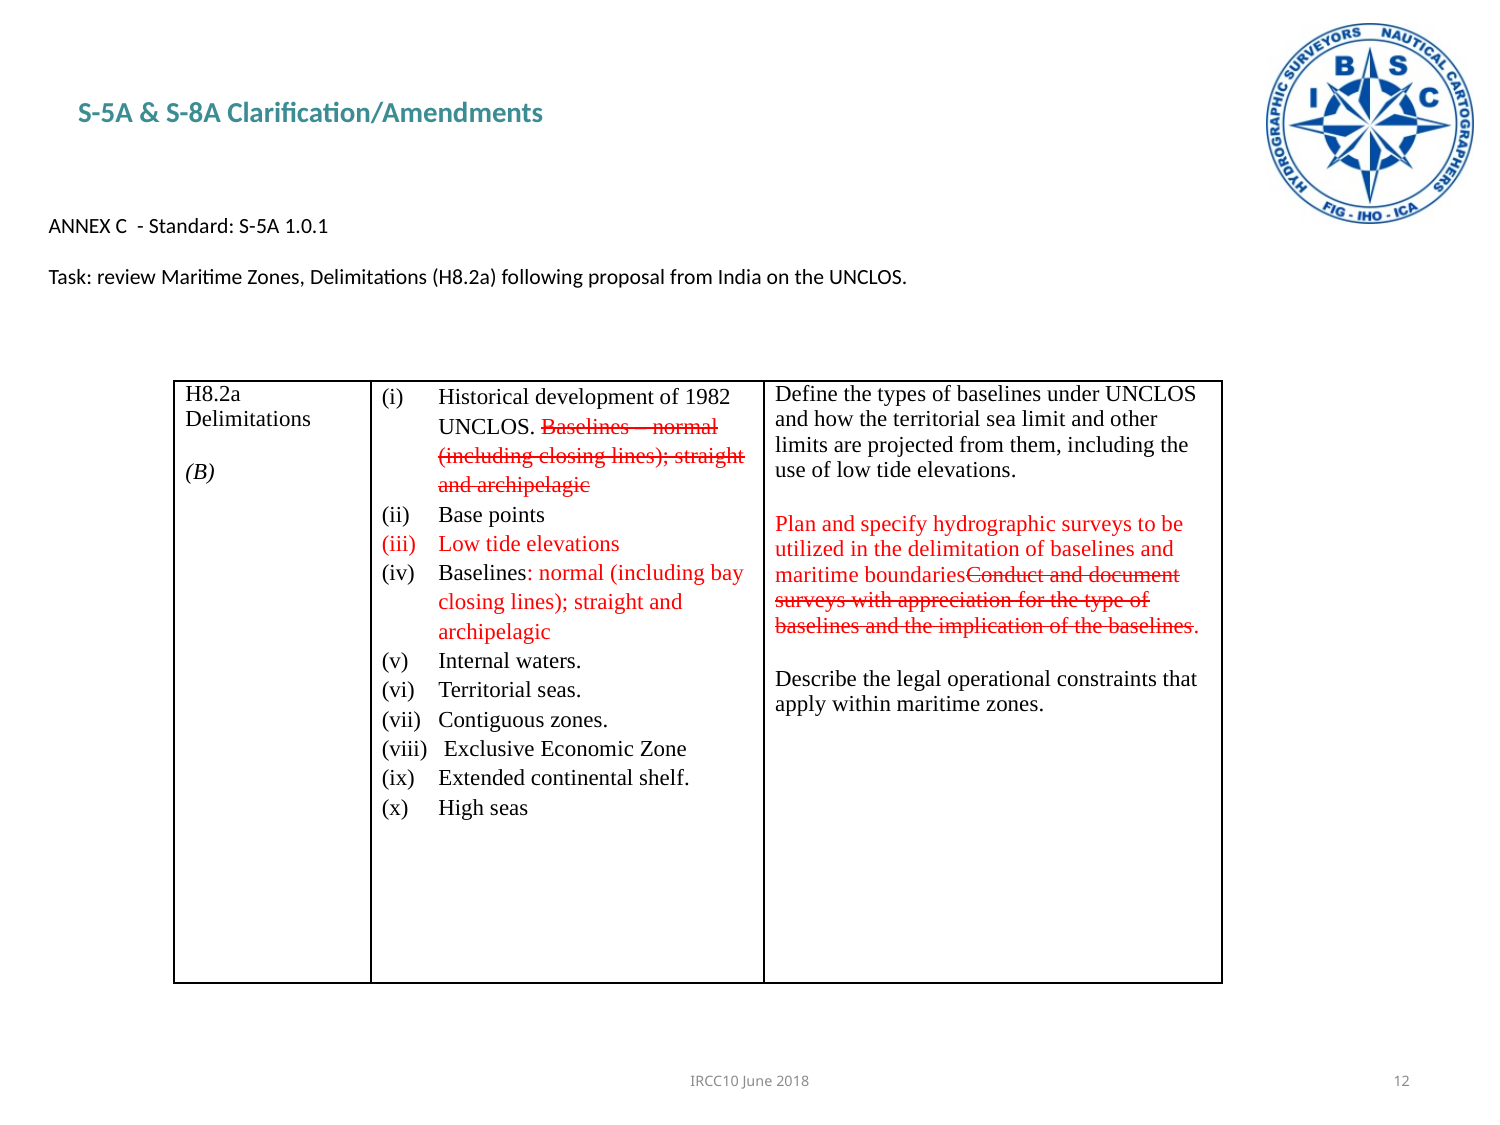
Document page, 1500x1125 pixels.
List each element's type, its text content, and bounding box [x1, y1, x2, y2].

table_header Define the types of baselines under UNCLOS and how the territorial sea limit and other limits are projected from them, including the use of low tide elevations. Plan and specify hydrographic surveys to be utilized in the delimitation of baselines and maritime boundariesConduct and document surveys with appreciation for the type of baselines and the implication of the baselines. Describe the legal operational constraints that apply within maritime zones. [765, 382, 1221, 982]
picture [1266, 23, 1474, 224]
table_header Historical development of 1982 UNCLOS. Baselines – normal (including closing lines); straight and archipelagic Base points Low tide elevations Baselines: normal (including bay closing lines); straight and archipelagic Internal waters. Territorial seas. Contiguous zones. Exclusive Economic Zone Extended continental shelf. High seas [372, 382, 763, 982]
slide_number 12 [1074, 1042, 1425, 1103]
text_box S-5A & S-8A Clarification/Amendments [63, 31, 960, 157]
footer IRCC10 June 2018 [512, 1042, 988, 1103]
table_header H8.2a Delimitations (B) [175, 382, 370, 982]
text_box ANNEX C - Standard: S-5A 1.0.1 Task: review Maritime Zones, Delimitations (H8.2a) following proposal from India on the UNCLOS. [33, 171, 1253, 356]
